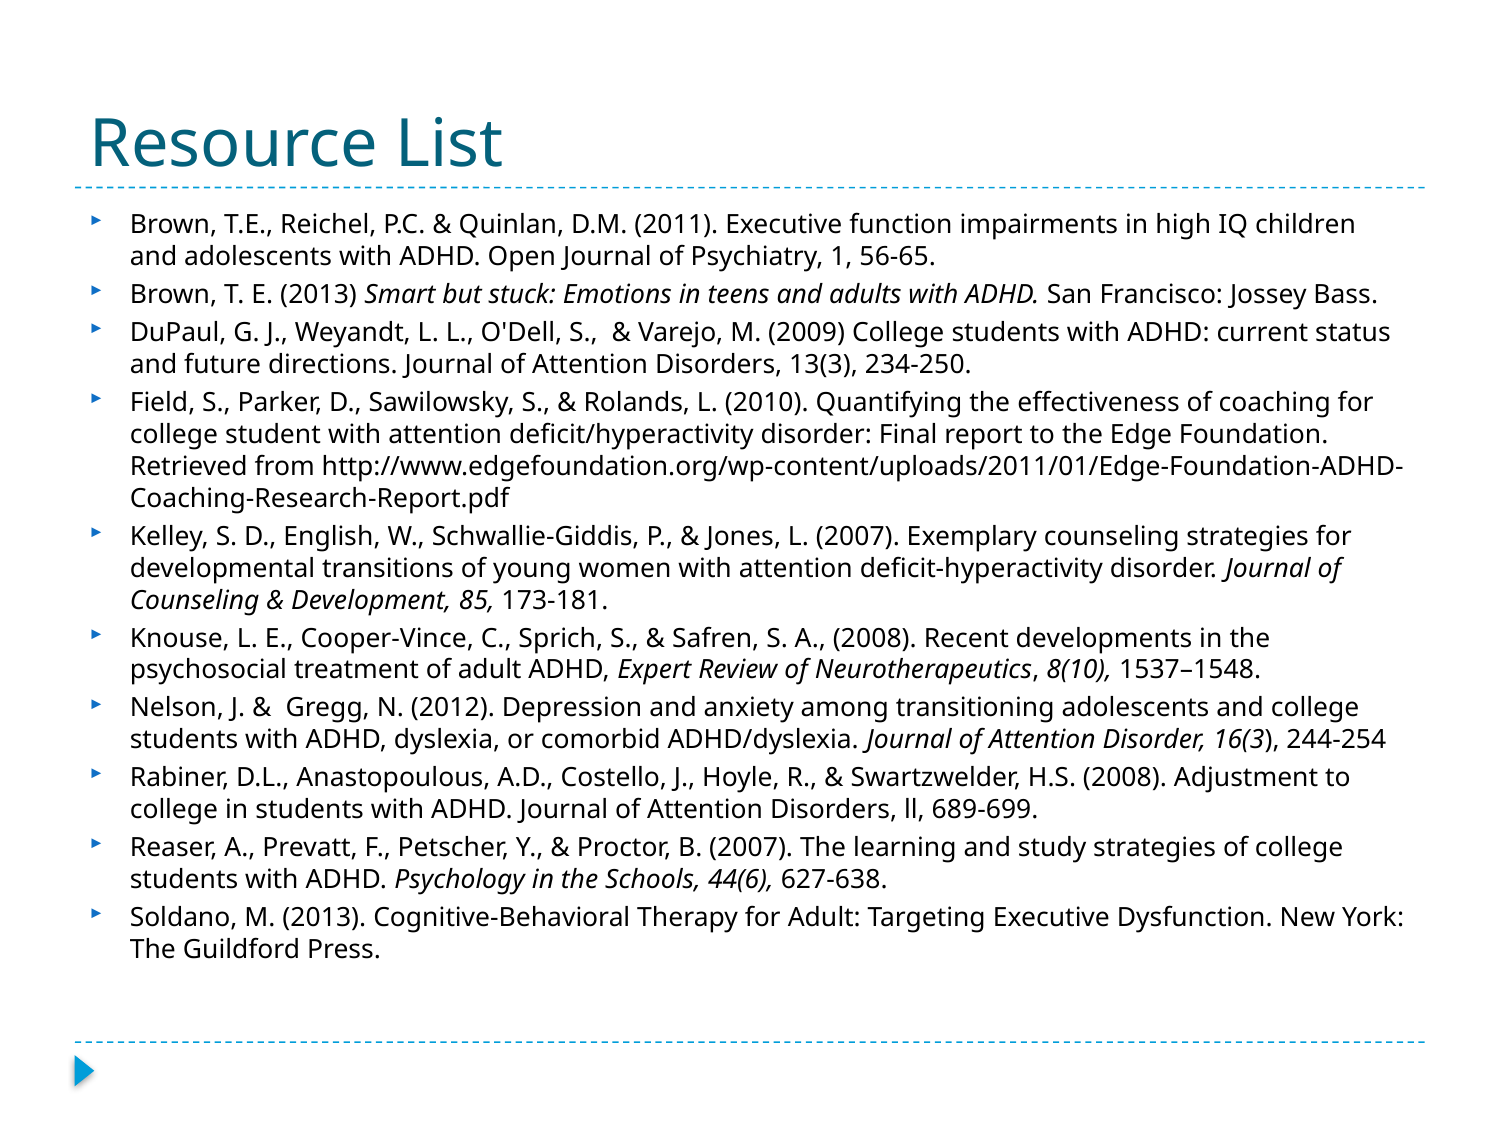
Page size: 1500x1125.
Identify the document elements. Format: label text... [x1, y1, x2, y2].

title Resource List [75, 24, 1425, 188]
list Brown, T.E., Reichel, P.C. & Quinlan, D.M. (2011). Executive function impairments in high IQ children and adolescents with ADHD. Open Journal of Psychiatry, 1, 56-65. Brown, T. E. (2013) Smart but stuck: Emotions in teens and adults with ADHD. San Francisco: Jossey Bass. DuPaul, G. J., Weyandt, L. L., O'Dell, S., & Varejo, M. (2009) College students with ADHD: current status and future directions. Journal of Attention Disorders, 13(3), 234-250. Field, S., Parker, D., Sawilowsky, S., & Rolands, L. (2010). Quantifying the effectiveness of coaching for college student with attention deficit/hyperactivity disorder: Final report to the Edge Foundation. Retrieved from http://www.edgefoundation.org/wp-content/uploads/2011/01/Edge-Foundation-ADHD-Coaching-Research-Report.pdf Kelley, S. D., English, W., Schwallie-Giddis, P., & Jones, L. (2007). Exemplary counseling strategies for developmental transitions of young women with attention deficit-hyperactivity disorder. Journal of Counseling & Development, 85, 173-181. Knouse, L. E., Cooper-Vince, C., Sprich, S., & Safren, S. A., (2008). Recent developments in the psychosocial treatment of adult ADHD, Expert Review of Neurotherapeutics, 8(10), 1537–1548. Nelson, J. & Gregg, N. (2012). Depression and anxiety among transitioning adolescents and college students with ADHD, dyslexia, or comorbid ADHD/dyslexia. Journal of Attention Disorder, 16(3), 244-254 Rabiner, D.L., Anastopoulous, A.D., Costello, J., Hoyle, R., & Swartzwelder, H.S. (2008). Adjustment to college in students with ADHD. Journal of Attention Disorders, ll, 689-699. Reaser, A., Prevatt, F., Petscher, Y., & Proctor, B. (2007). The learning and study strategies of college students with ADHD. Psychology in the Schools, 44(6), 627-638. Soldano, M. (2013). Cognitive-Behavioral Therapy for Adult: Targeting Executive Dysfunction. New York: The Guildford Press. [75, 200, 1425, 1010]
